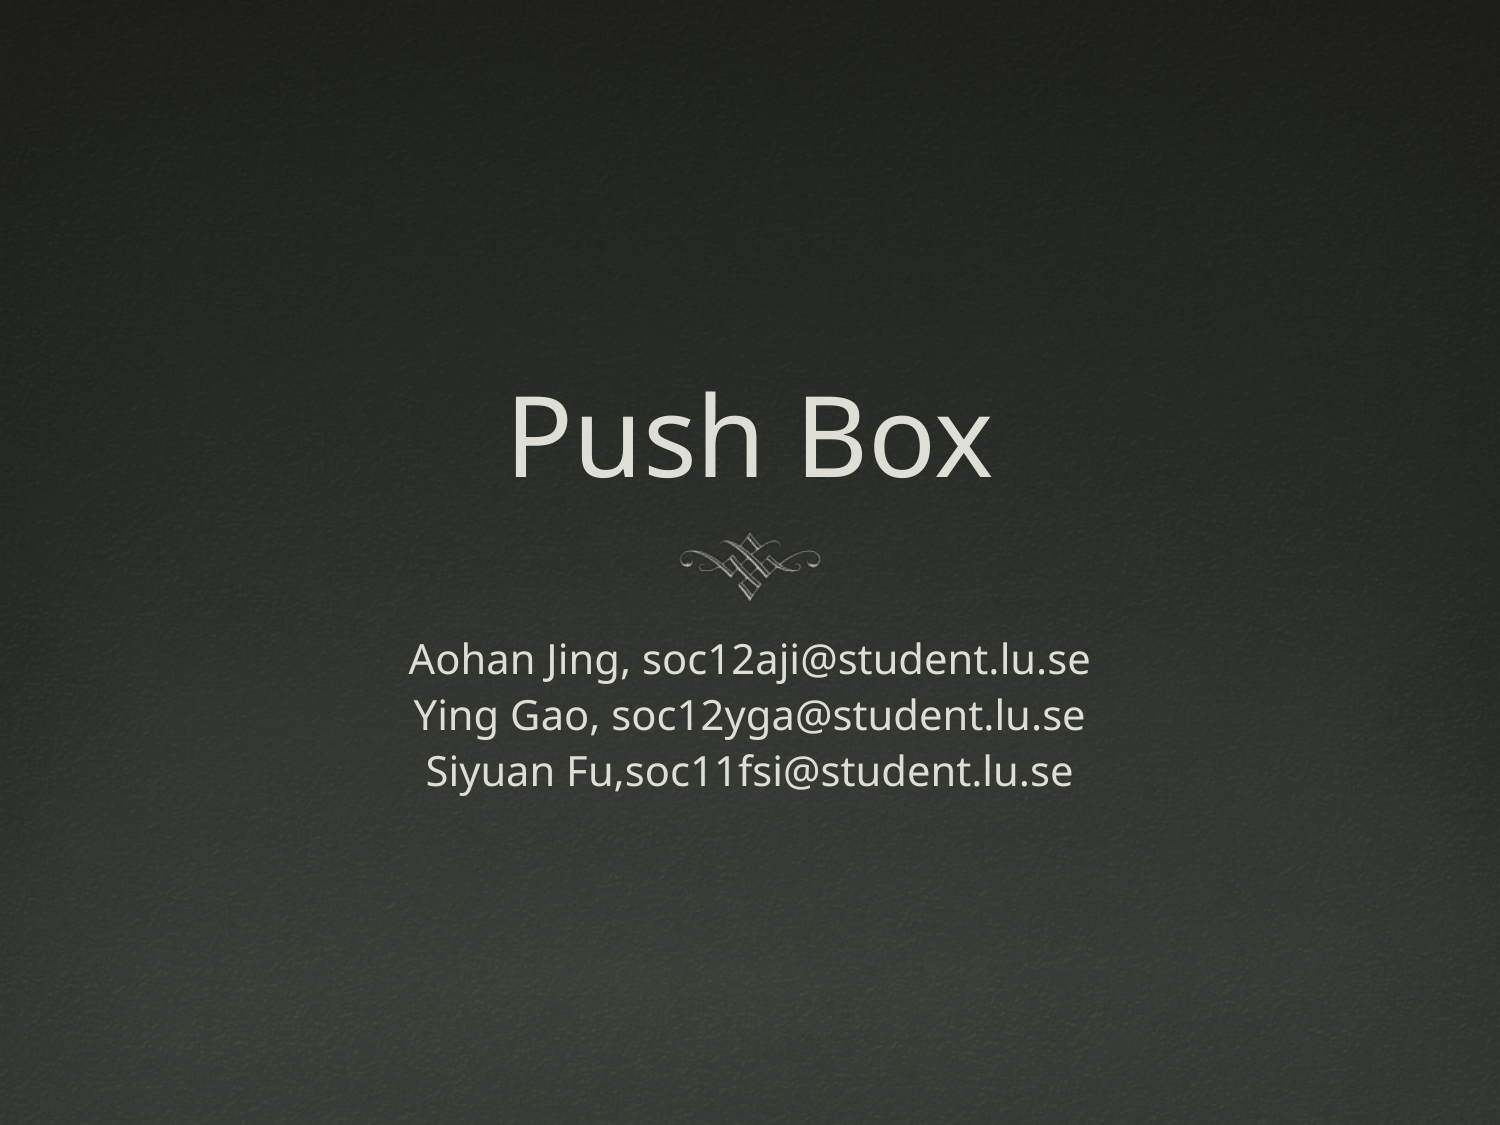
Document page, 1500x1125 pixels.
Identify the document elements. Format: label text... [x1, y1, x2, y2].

picture [657, 508, 843, 624]
subtitle Aohan Jing, soc12aji@student.lu.se Ying Gao, soc12yga@student.lu.se Siyuan Fu,soc11fsi@student.lu.se [112, 624, 1388, 913]
title Push Box [112, 266, 1388, 508]
